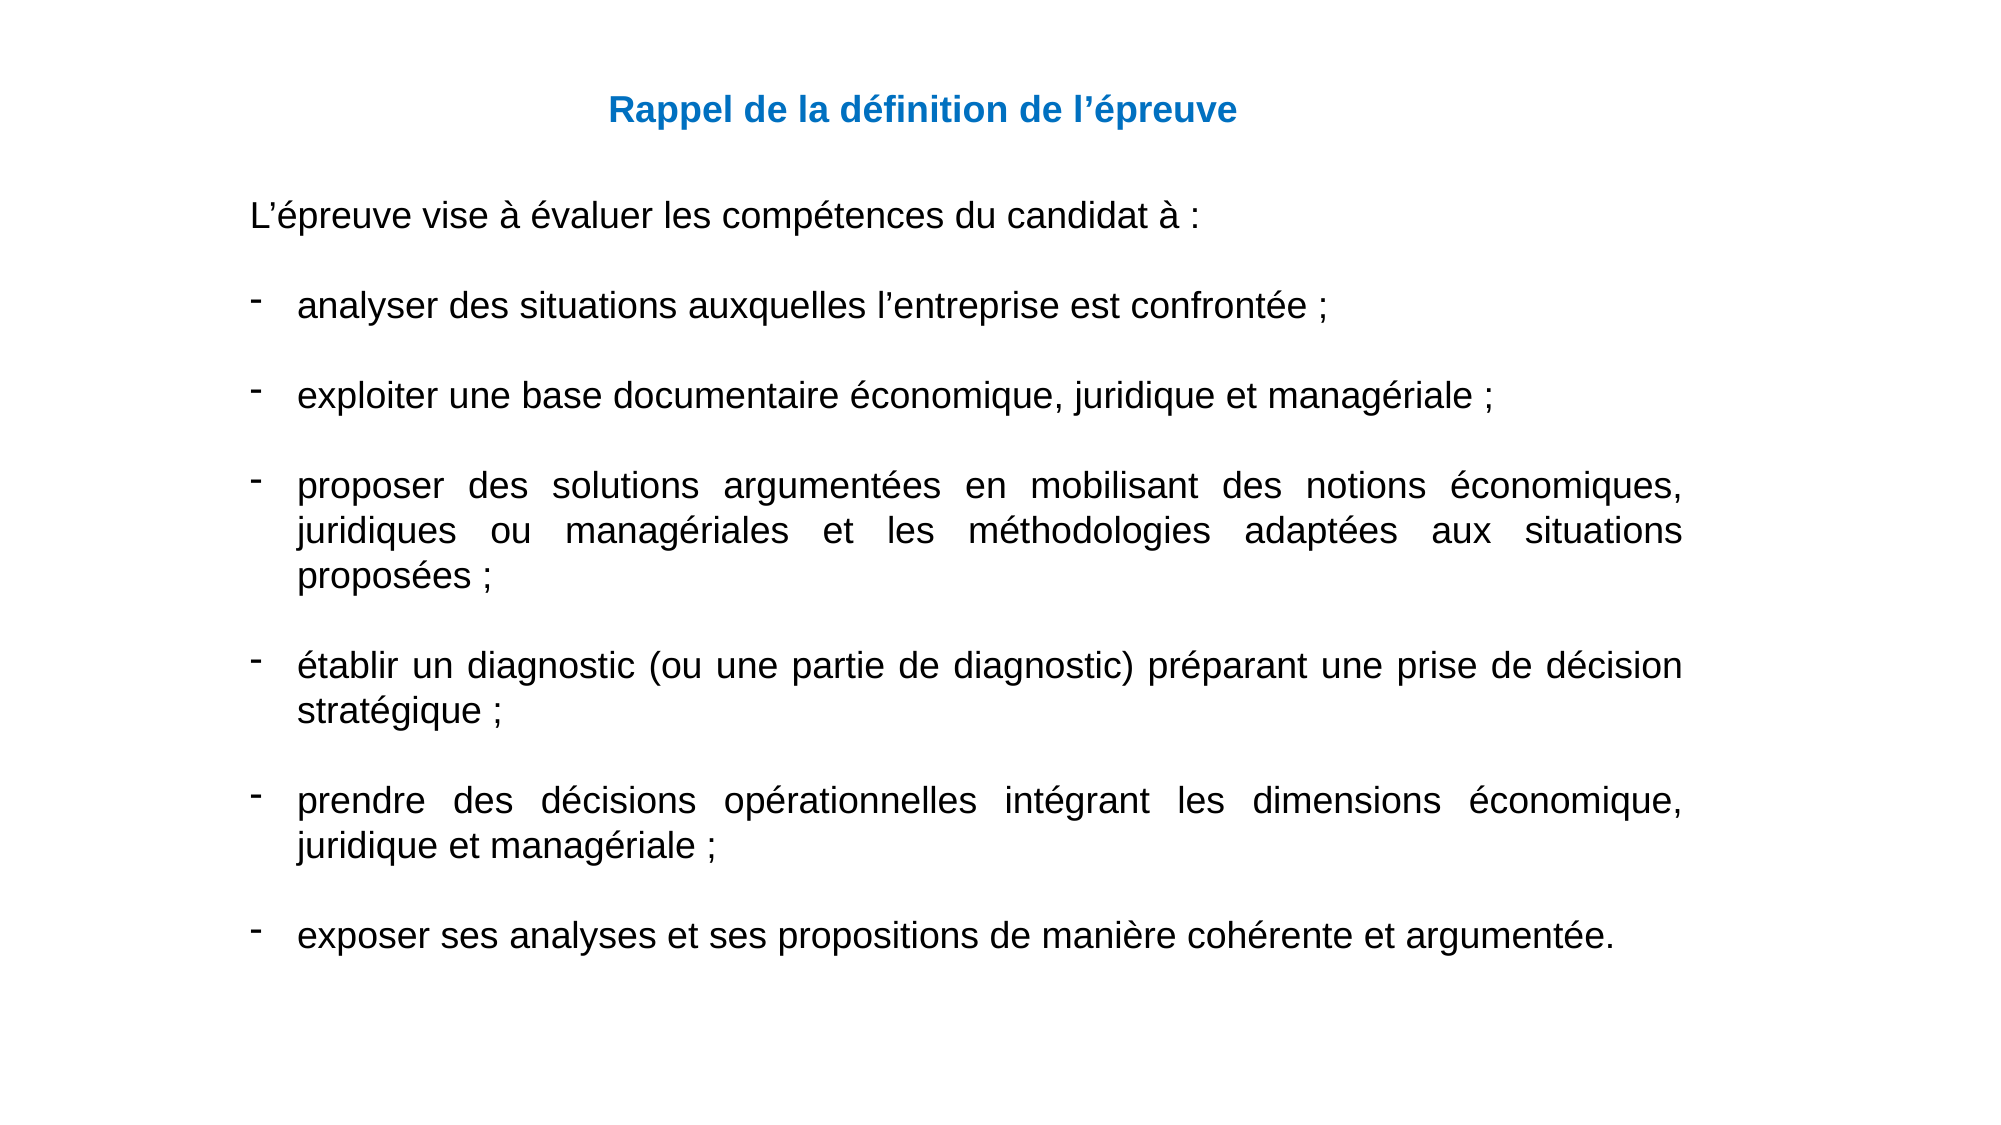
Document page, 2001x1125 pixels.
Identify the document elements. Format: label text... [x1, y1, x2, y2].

text_box L’épreuve vise à évaluer les compétences du candidat à : analyser des situations auxquelles l’entreprise est confrontée ; exploiter une base documentaire économique, juridique et managériale ; proposer des solutions argumentées en mobilisant des notions économiques, juridiques ou managériales et les méthodologies adaptées aux situations proposées ; établir un diagnostic (ou une partie de diagnostic) préparant une prise de décision stratégique ; prendre des décisions opérationnelles intégrant les dimensions économique, juridique et managériale ; exposer ses analyses et ses propositions de manière cohérente et argumentée. [235, 138, 1698, 1009]
text_box Rappel de la définition de l’épreuve [397, 78, 1449, 138]
